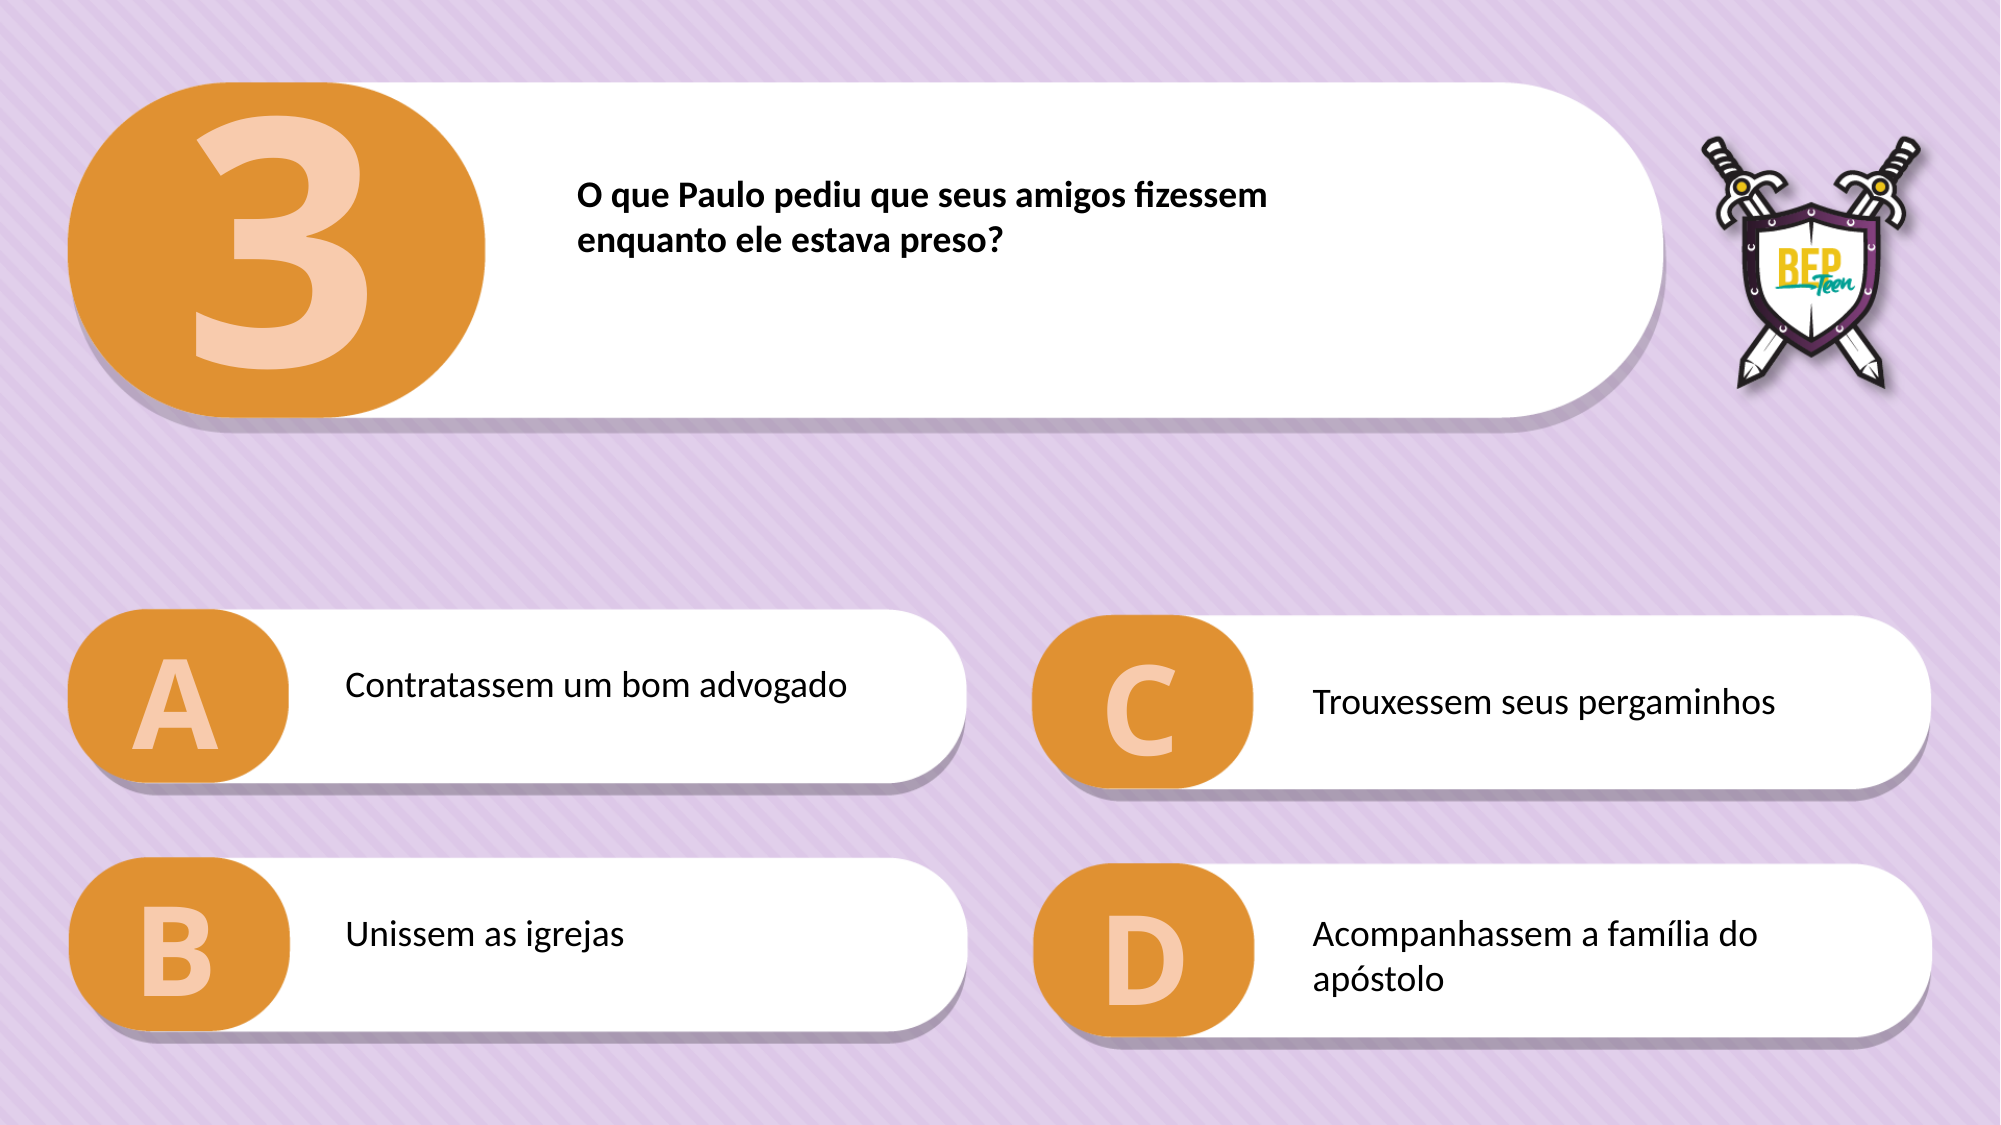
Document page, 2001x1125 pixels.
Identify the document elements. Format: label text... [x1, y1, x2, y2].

text_box C [1071, 622, 1210, 788]
picture [0, 0, 2001, 1125]
text_box D [1075, 872, 1214, 1038]
text_box Trouxessem seus pergaminhos [1297, 669, 1881, 730]
text_box Acompanhassem a família do apóstolo [1297, 902, 1894, 1007]
text_box 3 [168, 13, 308, 443]
text_box O que Paulo pediu que seus amigos fizessem enquanto ele estava preso? [562, 162, 1657, 267]
text_box B [106, 864, 245, 1029]
text_box A [106, 616, 245, 782]
text_box Contratassem um bom advogado [330, 653, 929, 713]
text_box Unissem as igrejas [330, 902, 953, 962]
